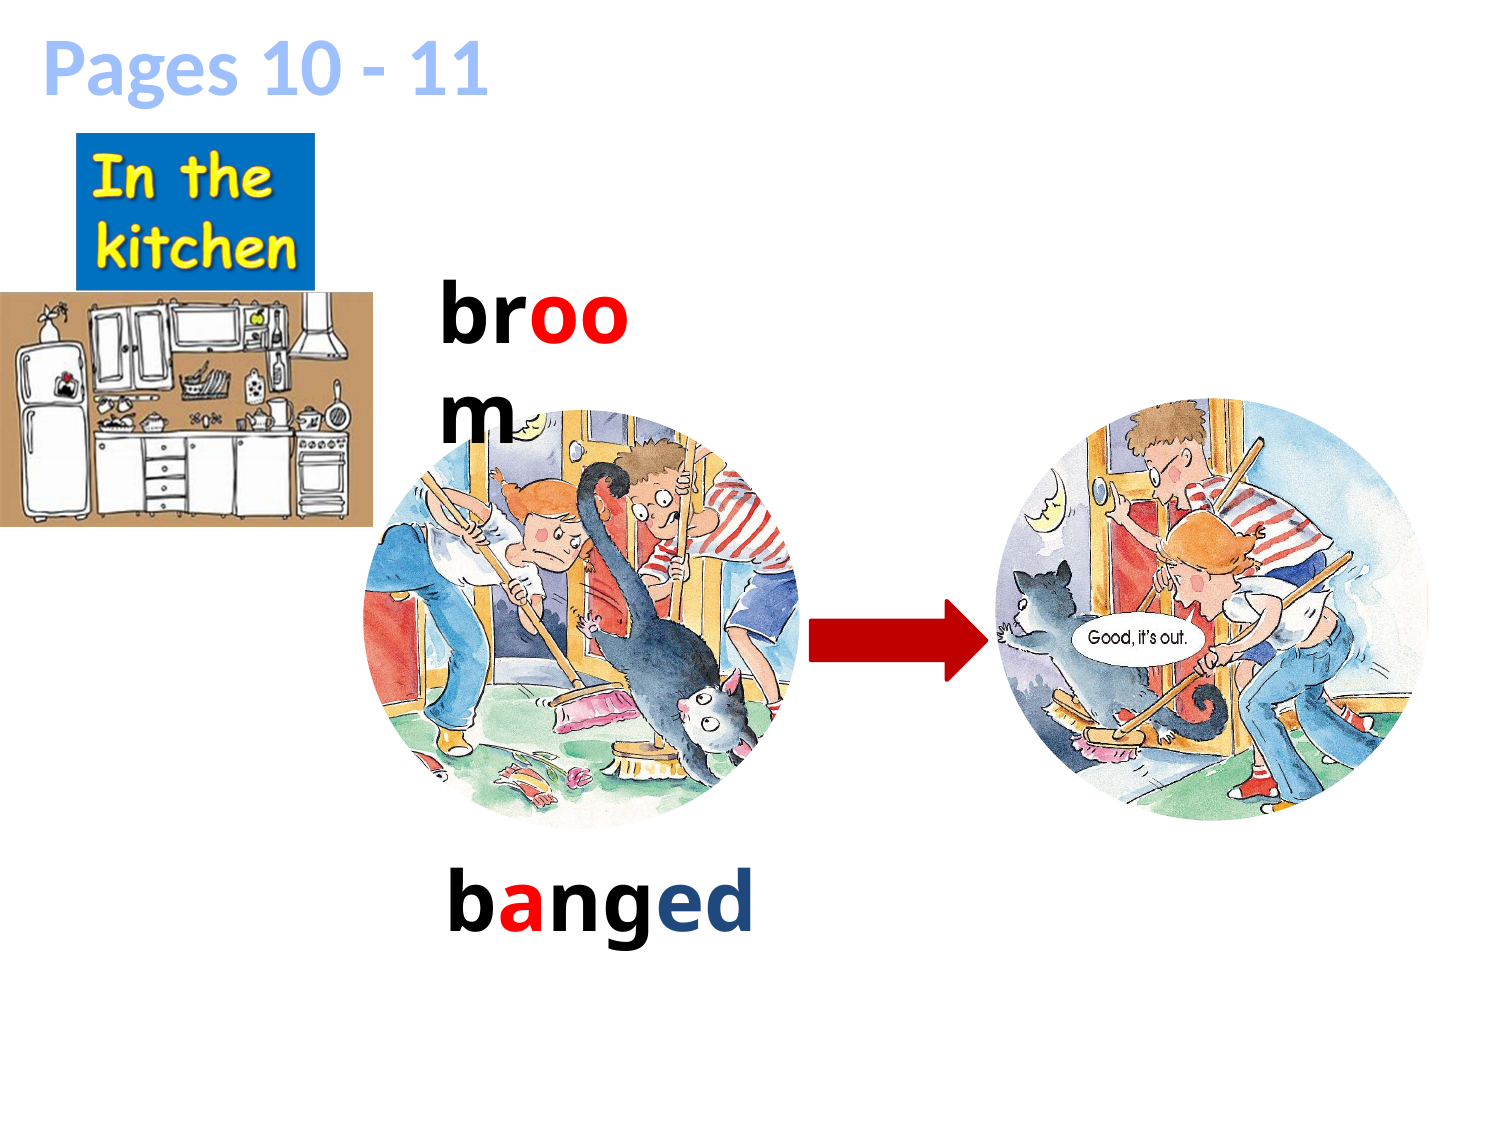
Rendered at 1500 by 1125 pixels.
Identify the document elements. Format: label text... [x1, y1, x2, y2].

text_box Pages 10 - 11 [27, 4, 619, 120]
picture [995, 398, 1430, 821]
picture [0, 120, 800, 830]
text_box [808, 599, 989, 682]
text_box broom [422, 253, 725, 408]
text_box banged [430, 840, 786, 956]
